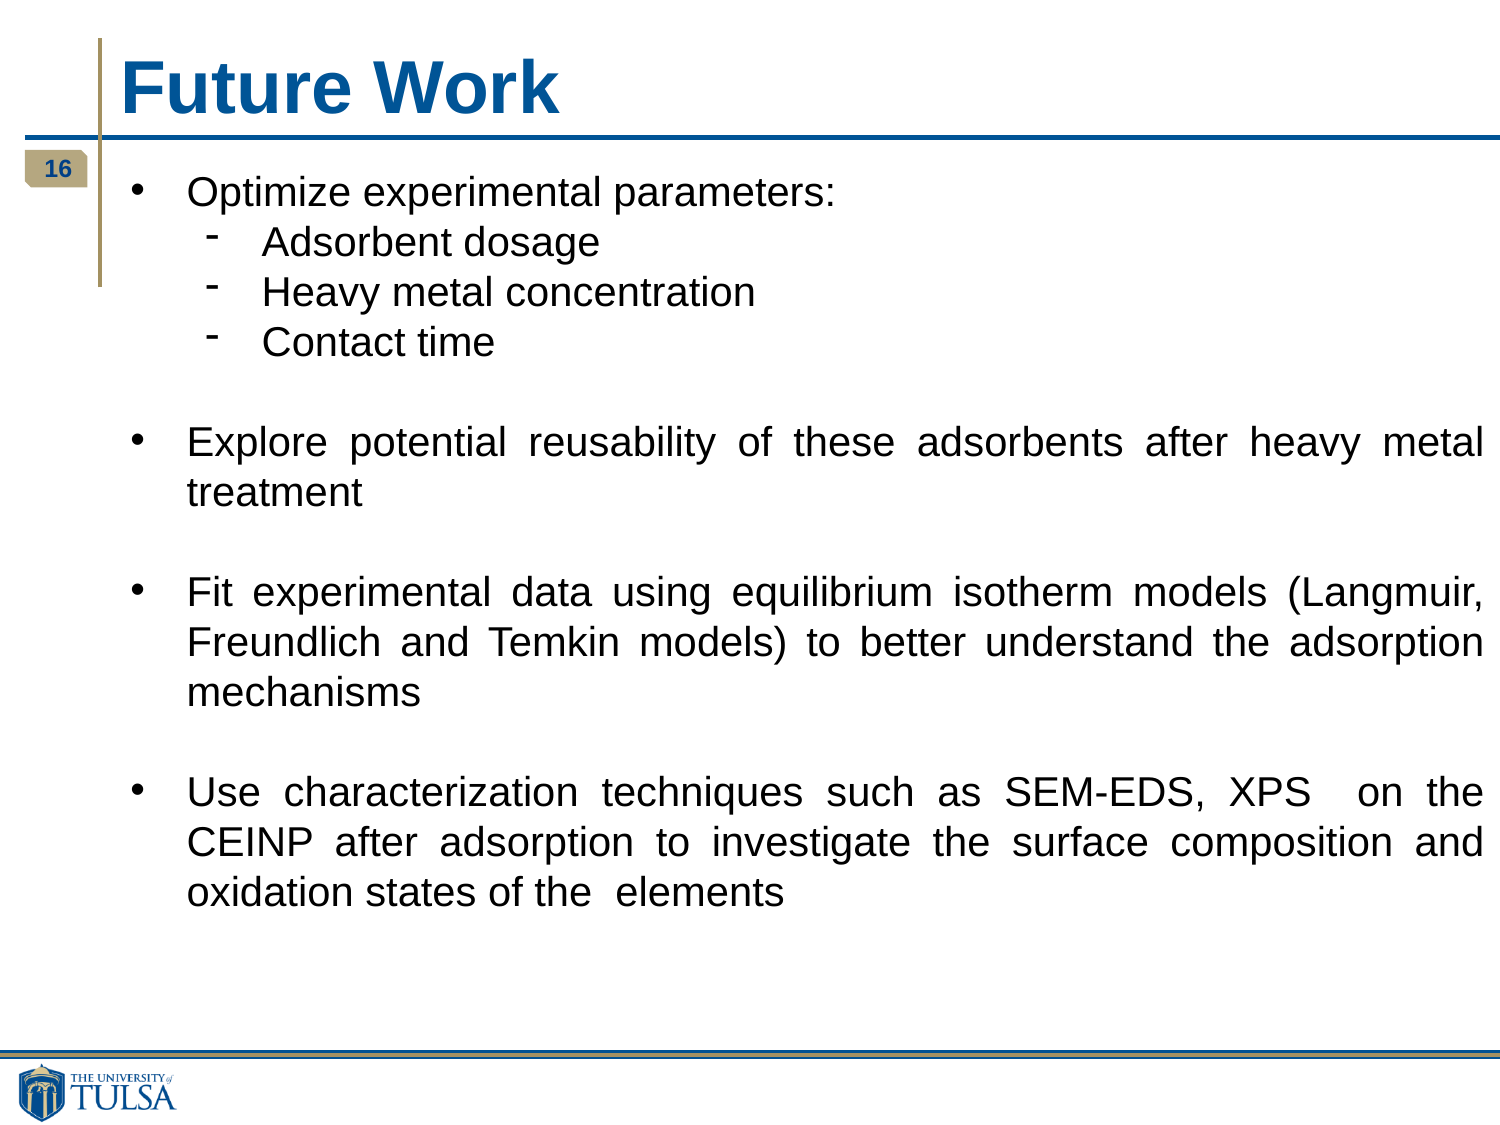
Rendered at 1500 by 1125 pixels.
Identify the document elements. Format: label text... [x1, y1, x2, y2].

text_box Optimize experimental parameters: Adsorbent dosage Heavy metal concentration Contact time Explore potential reusability of these adsorbents after heavy metal treatment Fit experimental data using equilibrium isotherm models (Langmuir, Freundlich and Temkin models) to better understand the adsorption mechanisms Use characterization techniques such as SEM-EDS, XPS on the CEINP after adsorption to investigate the surface composition and oxidation states of the elements [115, 156, 1500, 1072]
picture [17, 1062, 178, 1123]
list Future Work [104, 0, 1445, 137]
